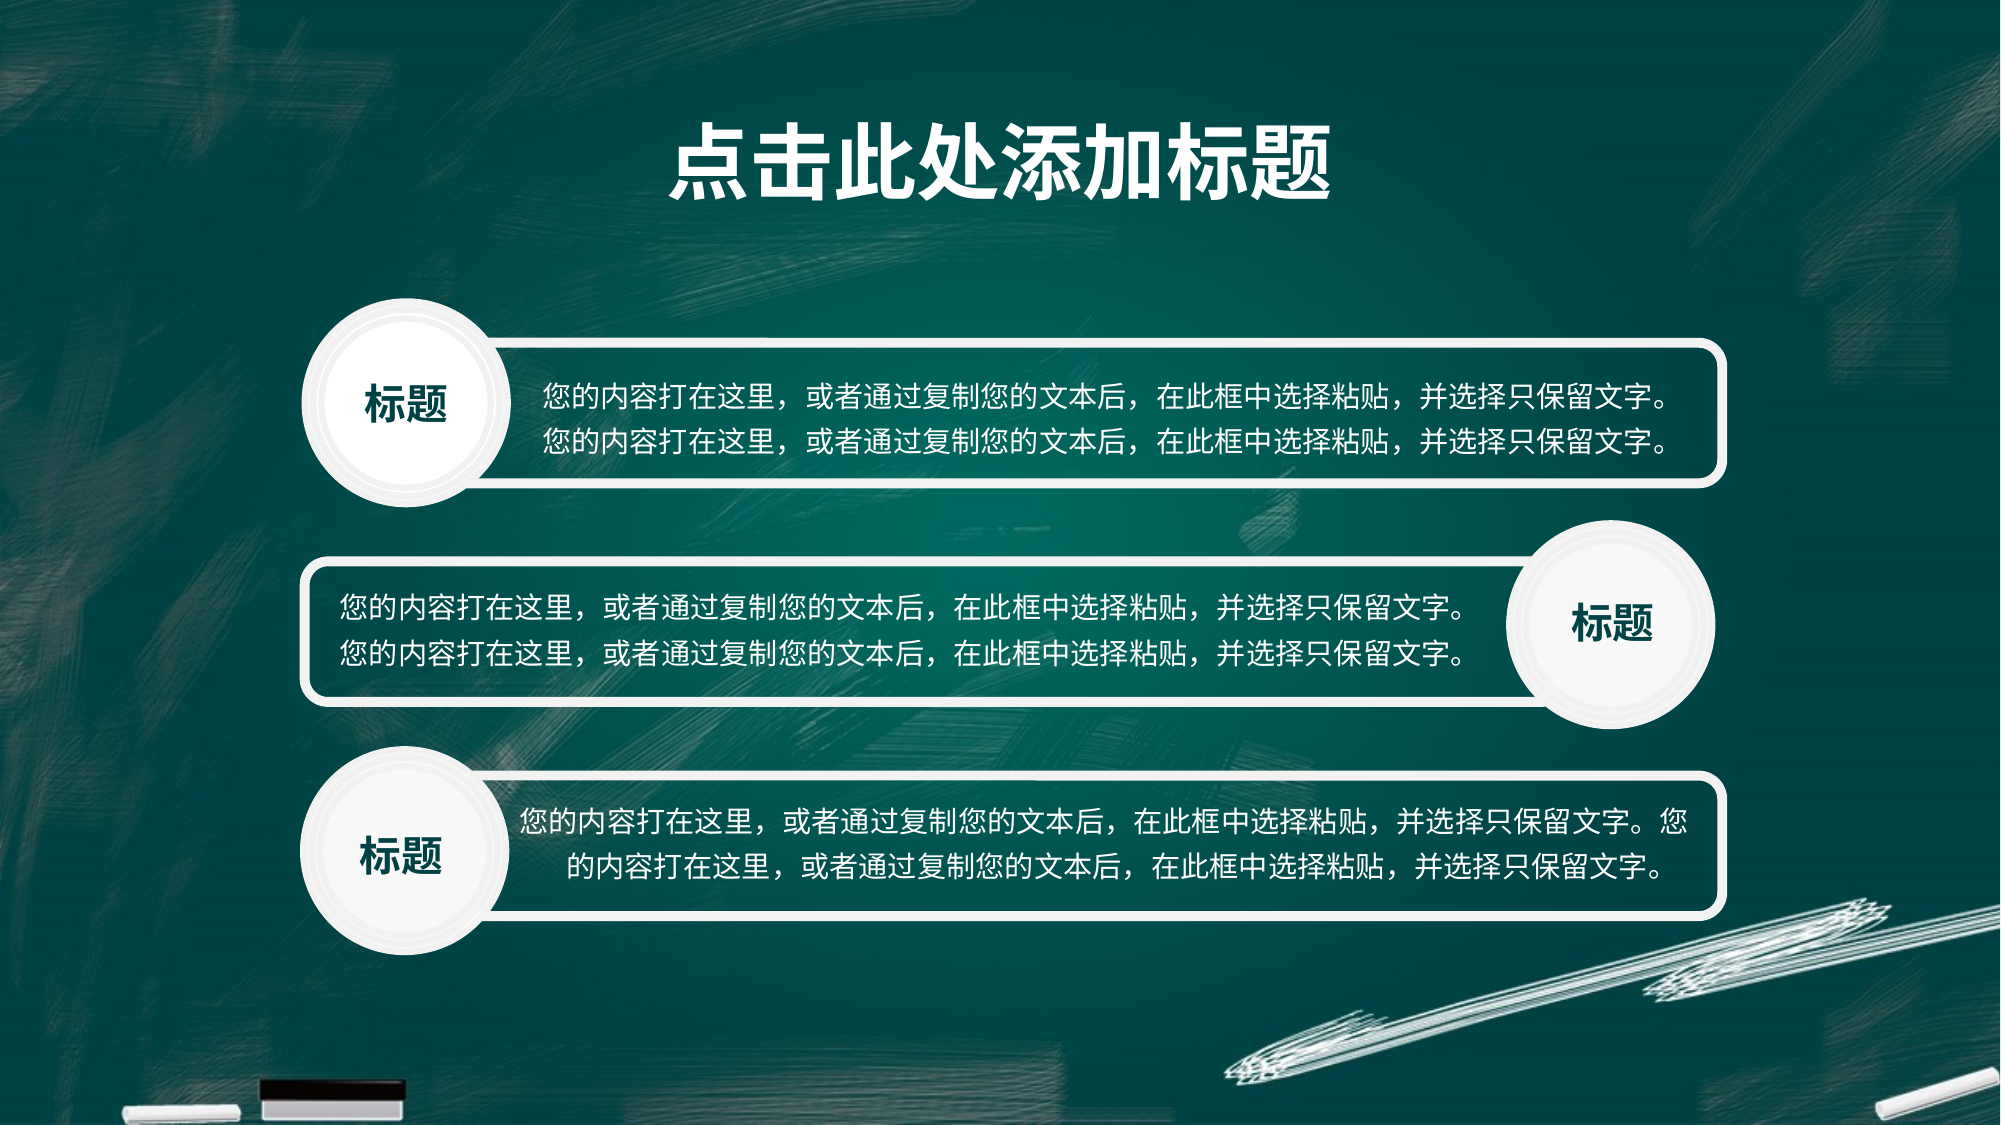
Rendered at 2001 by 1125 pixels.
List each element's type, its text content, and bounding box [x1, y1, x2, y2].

text_box [508, 341, 1724, 485]
text_box 您的内容打在这里，或者通过复制您的文本后，在此框中选择粘贴，并选择只保留文字。您的内容打在这里，或者通过复制您的文本后，在此框中选择粘贴，并选择只保留文字。 [527, 360, 1700, 466]
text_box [303, 749, 507, 953]
text_box [303, 560, 1509, 703]
text_box 标题 [1713, 589, 1721, 655]
picture [0, 0, 2001, 1125]
text_box 点击此处添加标题 [493, 106, 1507, 215]
text_box 您的内容打在这里，或者通过复制您的文本后，在此框中选择粘贴，并选择只保留文字。您的内容打在这里，或者通过复制您的文本后，在此框中选择粘贴，并选择只保留文字。 [324, 571, 1501, 718]
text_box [1509, 523, 1713, 727]
text_box [507, 774, 1719, 785]
text_box 您的内容打在这里，或者通过复制您的文本后，在此框中选择粘贴，并选择只保留文字。您的内容打在这里，或者通过复制您的文本后，在此框中选择粘贴，并选择只保留文字。 [507, 785, 1721, 891]
text_box [507, 788, 1724, 918]
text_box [304, 301, 508, 505]
